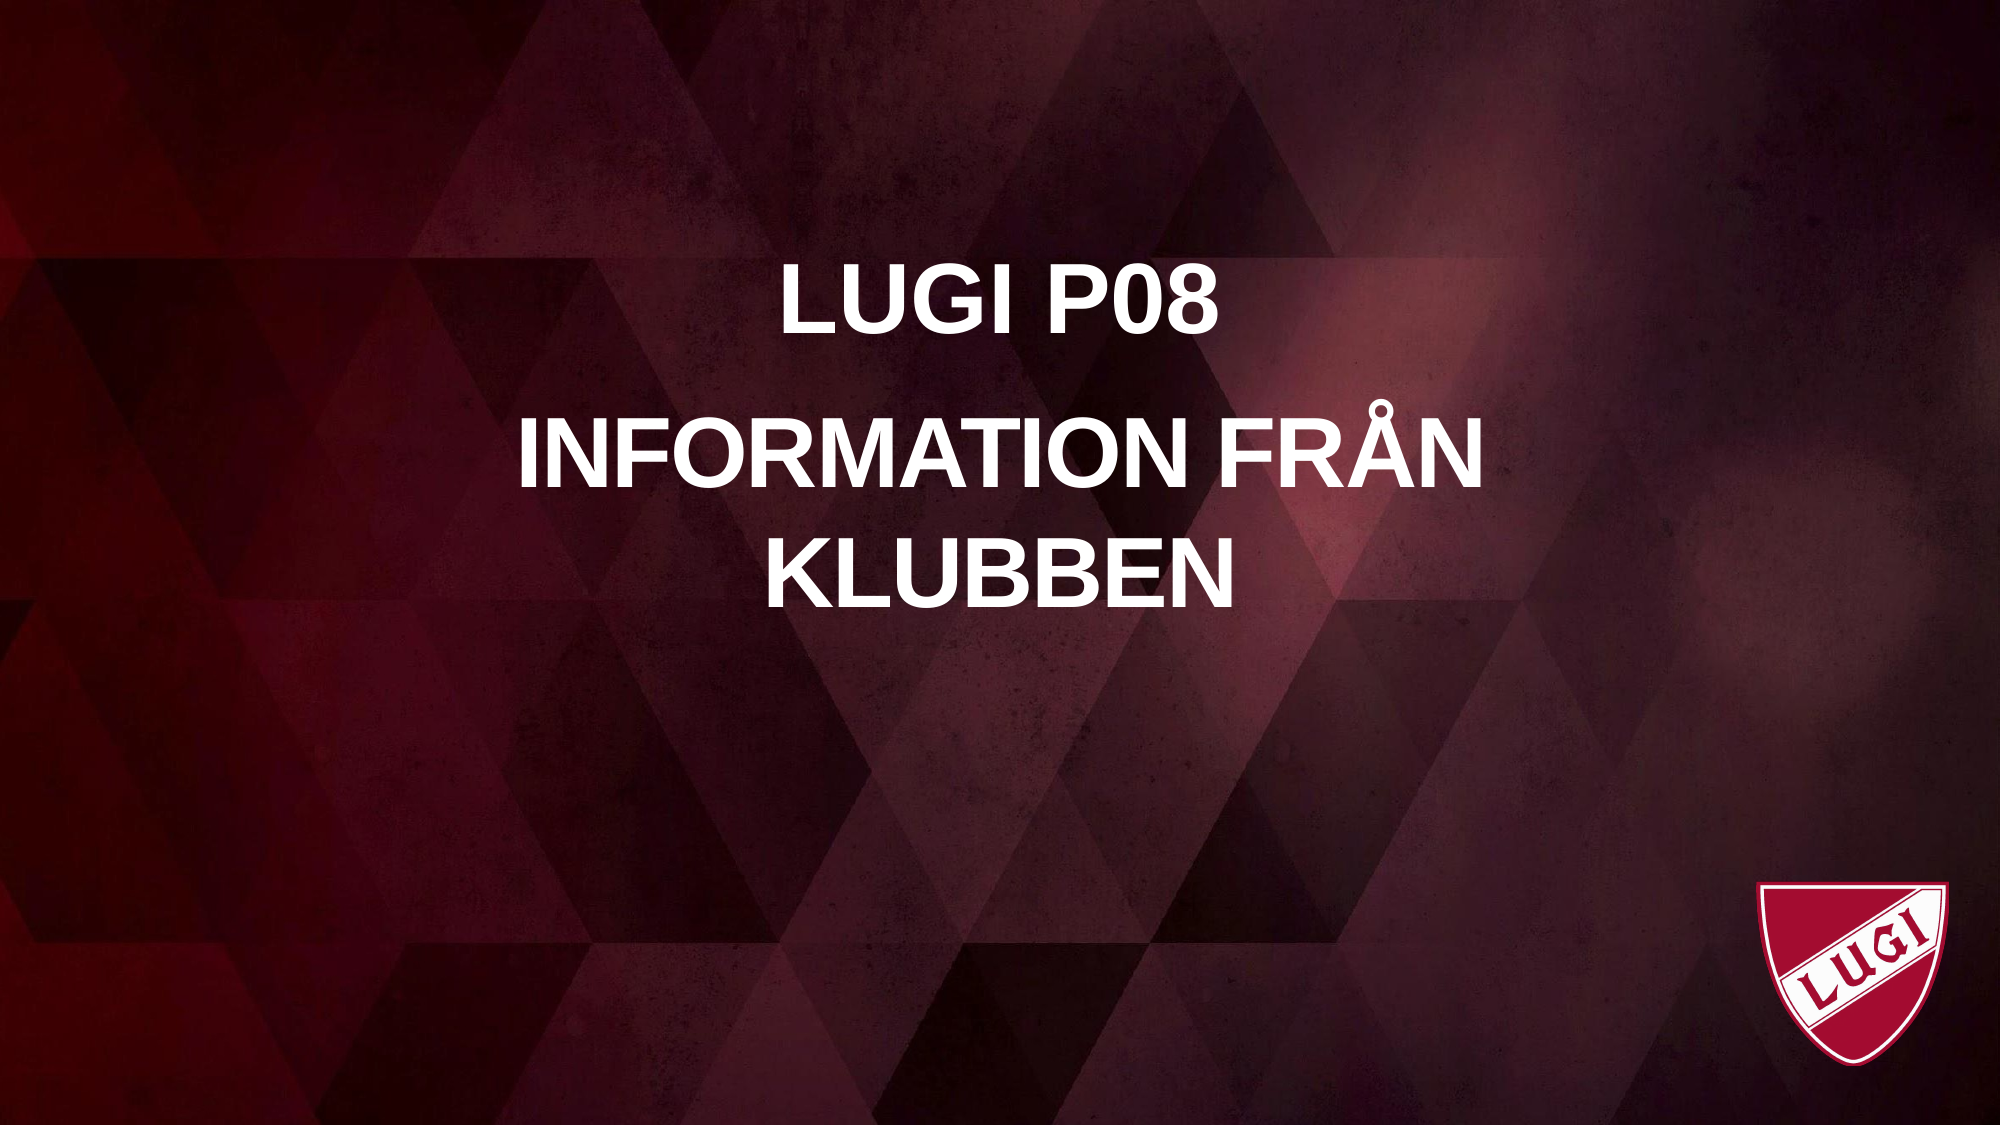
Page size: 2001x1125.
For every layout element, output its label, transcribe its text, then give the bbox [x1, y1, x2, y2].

text_box INFORMATION FRÅN KLUBBEN [368, 385, 1631, 628]
picture [0, 0, 2000, 1125]
title LUGI P08 [775, 231, 1225, 385]
